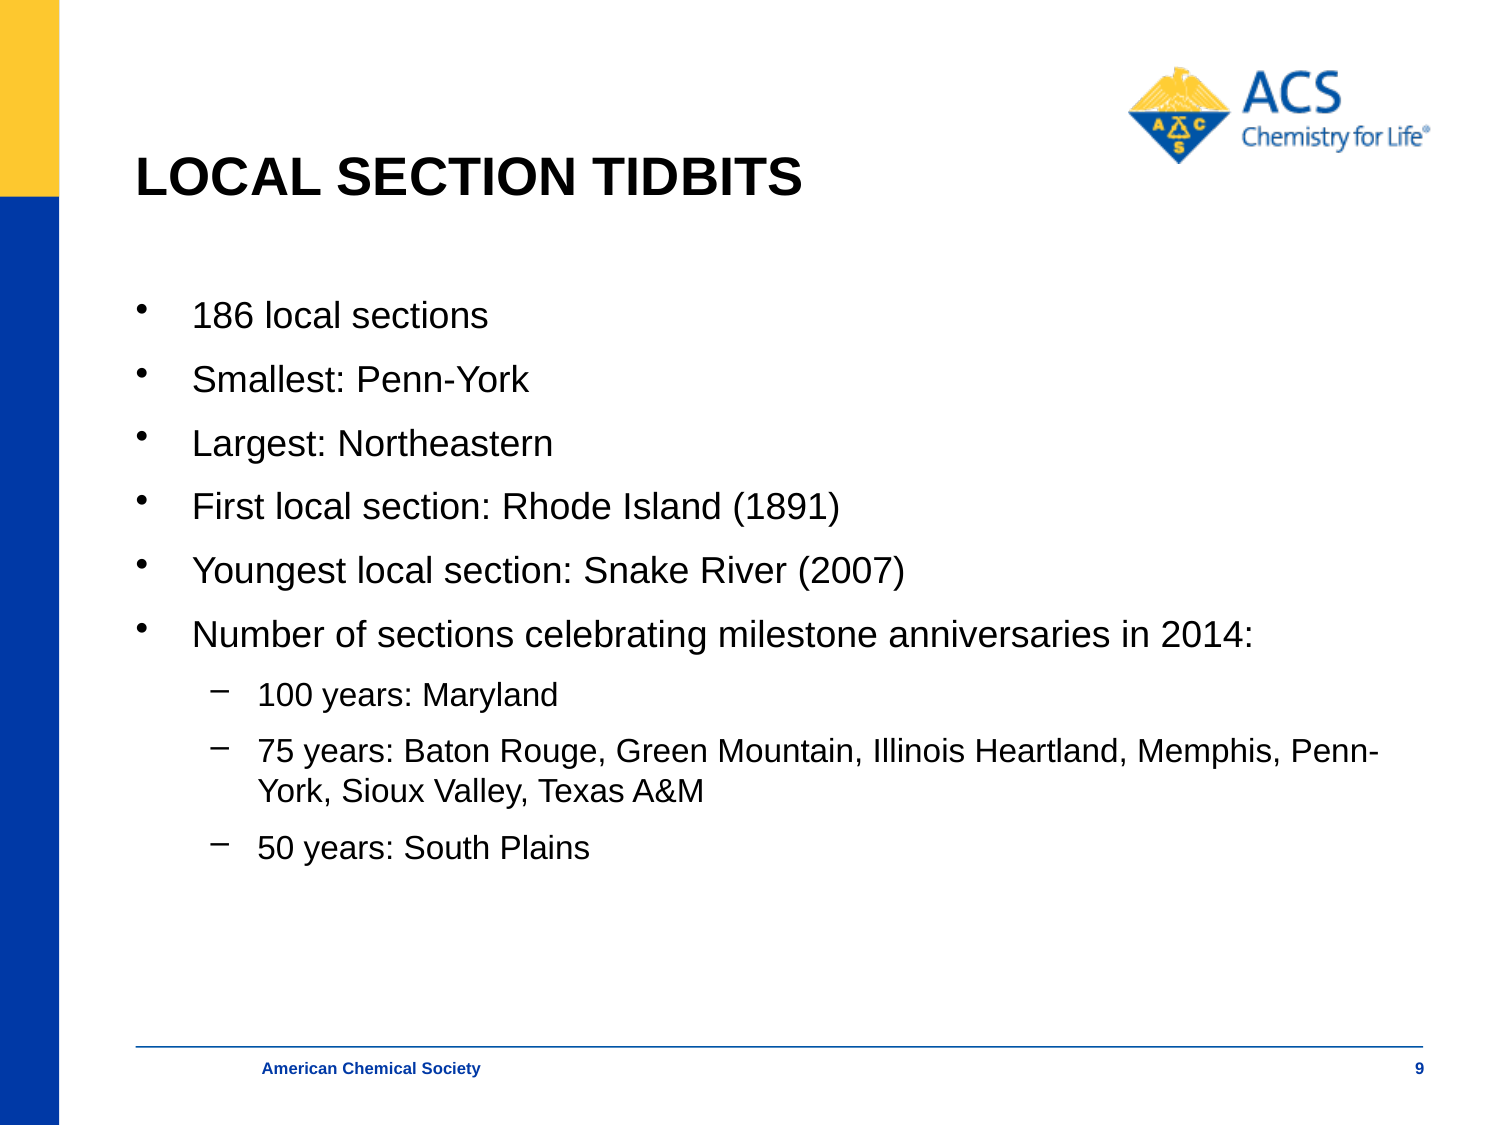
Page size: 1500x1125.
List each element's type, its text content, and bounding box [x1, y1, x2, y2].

slide_number 9 [1133, 1060, 1425, 1108]
picture [1128, 66, 1432, 164]
list 186 local sections Smallest: Penn-York Largest: Northeastern First local section: Rhode Island (1891) Youngest local section: Snake River (2007) Number of sections celebrating milestone anniversaries in 2014: 100 years: Maryland 75 years: Baton Rouge, Green Mountain, Illinois Heartland, Memphis, Penn-York, Sioux Valley, Texas A&M 50 years: South Plains [135, 290, 1425, 1005]
footer American Chemical Society [134, 1060, 610, 1106]
title LOCAL SECTION TIDBITS [135, 52, 1057, 208]
